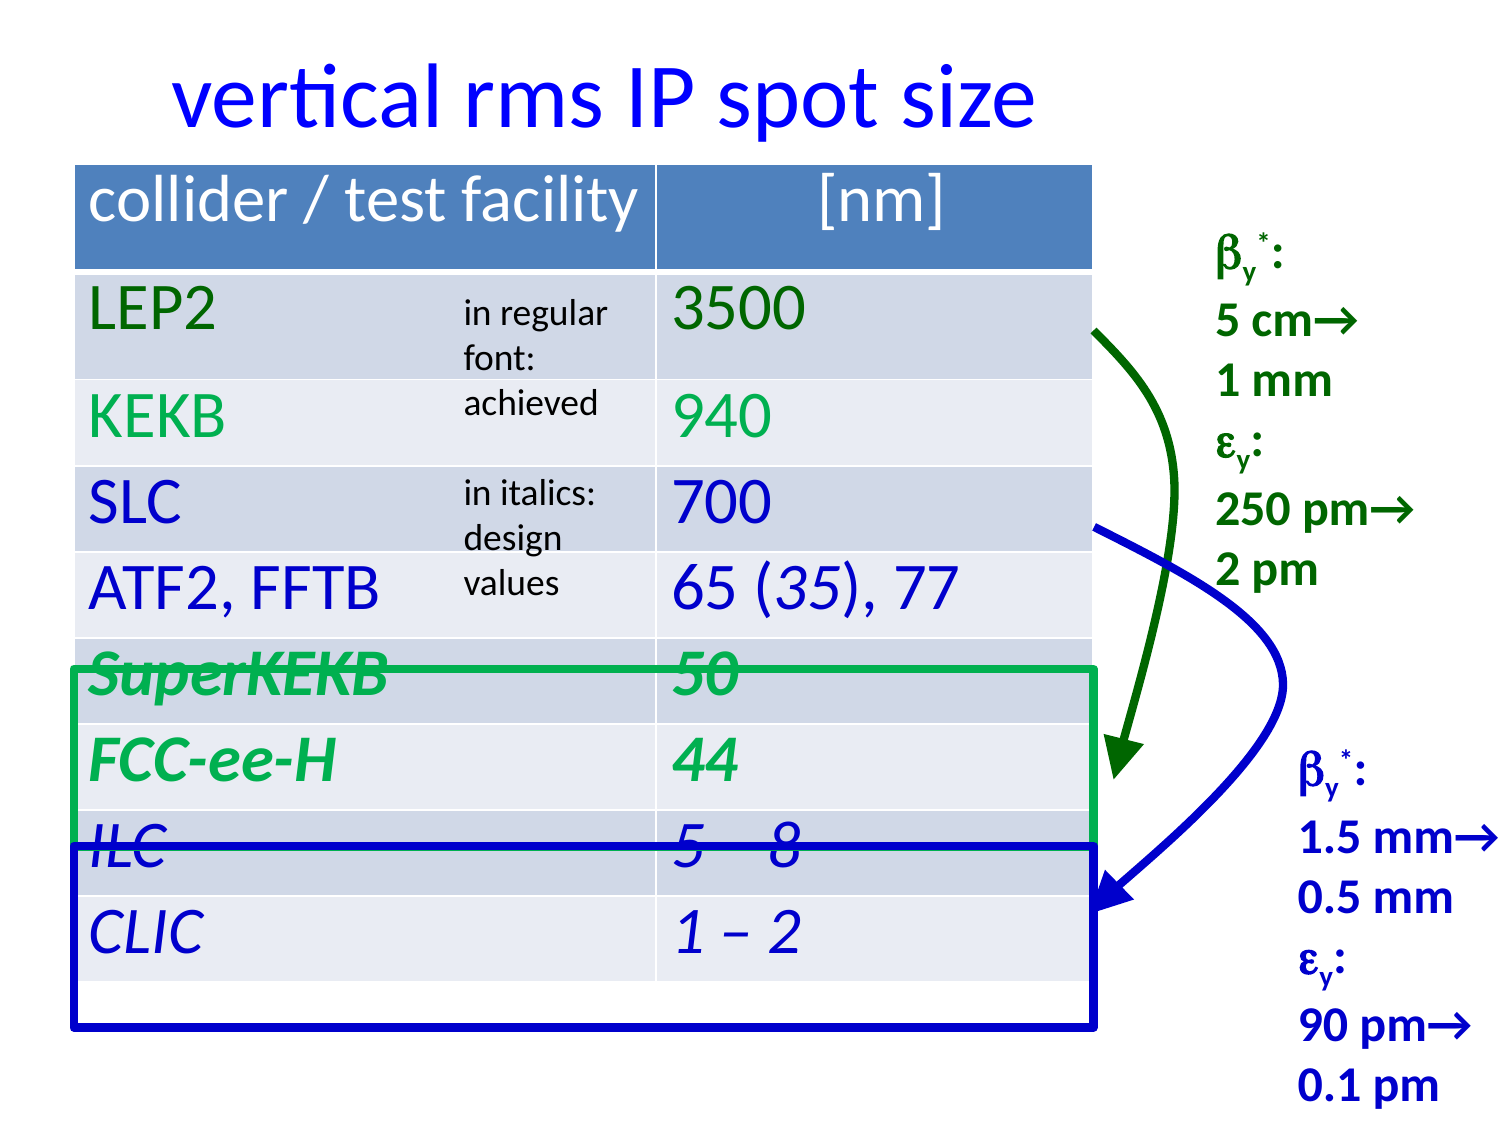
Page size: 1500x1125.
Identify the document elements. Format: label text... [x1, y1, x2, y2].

text_box [1092, 328, 1177, 562]
text_box [72, 667, 1092, 844]
text_box in regular font: achieved in italics: design values [448, 280, 624, 611]
text_box [72, 844, 1096, 1030]
title vertical rms IP spot size [75, 0, 1134, 185]
text_box [1089, 525, 1286, 914]
text_box by*: 5 cm→ 1 mm ey: 250 pm→ 2 pm [1200, 211, 1430, 663]
text_box by*: 1.5 mm→ 0.5 mm ey: 90 pm→ 0.1 pm [1282, 727, 1500, 1120]
